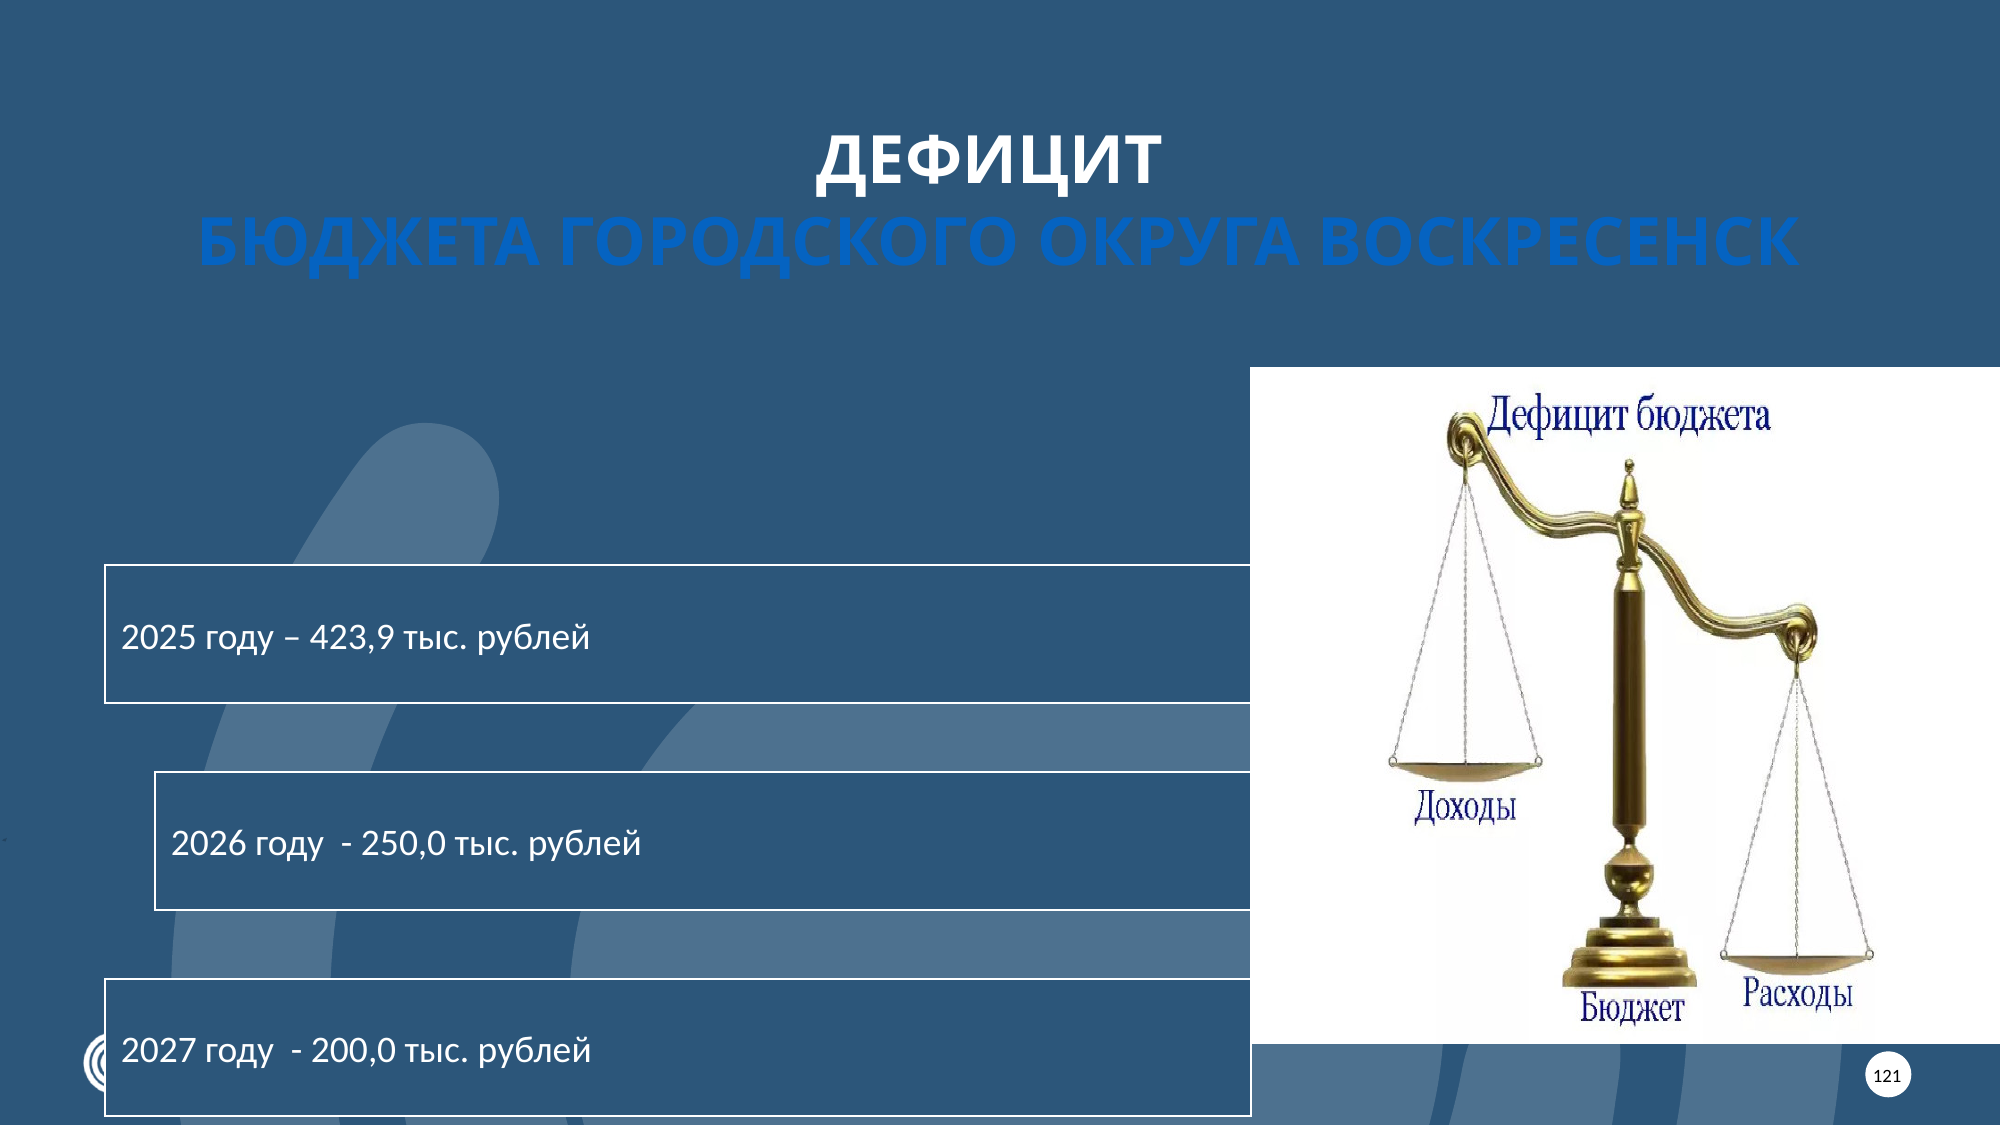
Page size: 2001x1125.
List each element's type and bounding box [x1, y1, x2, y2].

picture [1250, 367, 2000, 1044]
title [136, 29, 1862, 290]
text_box [0, 436, 1251, 1125]
text_box [1858, 1056, 1918, 1094]
